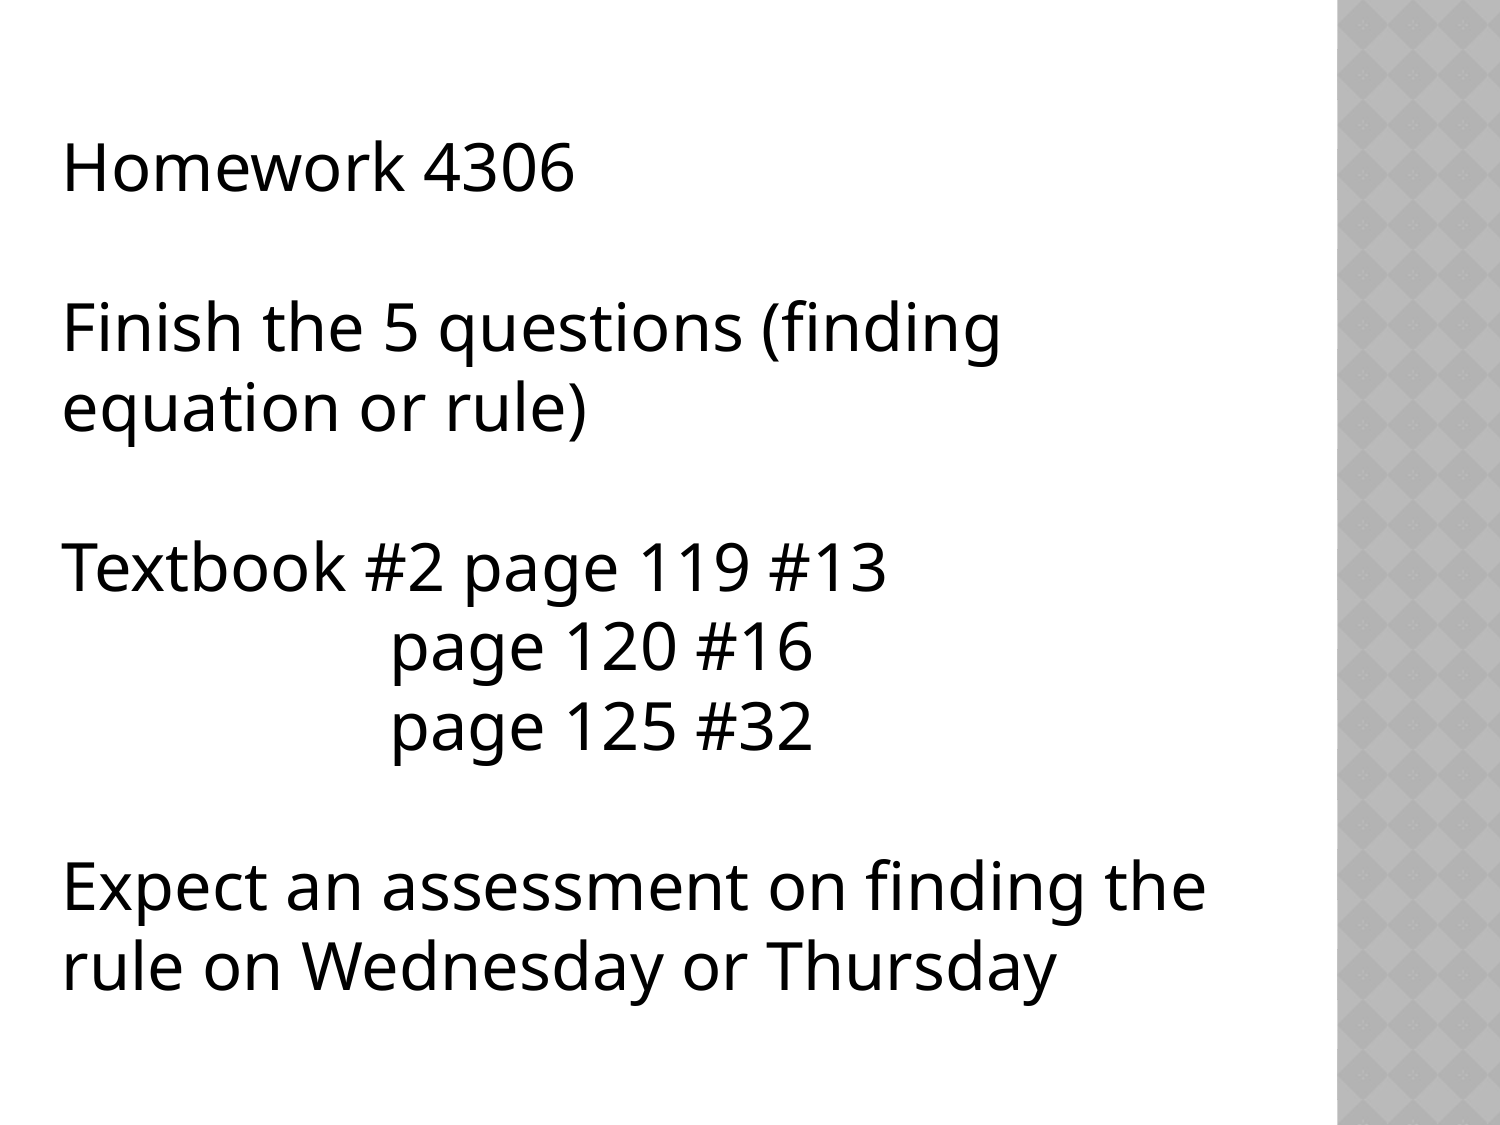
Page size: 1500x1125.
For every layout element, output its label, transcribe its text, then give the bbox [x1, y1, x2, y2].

text_box Homework 4306 Finish the 5 questions (finding equation or rule) Textbook #2 page 119 #13 page 120 #16 page 125 #32 Expect an assessment on finding the rule on Wednesday or Thursday [46, 117, 1254, 1092]
